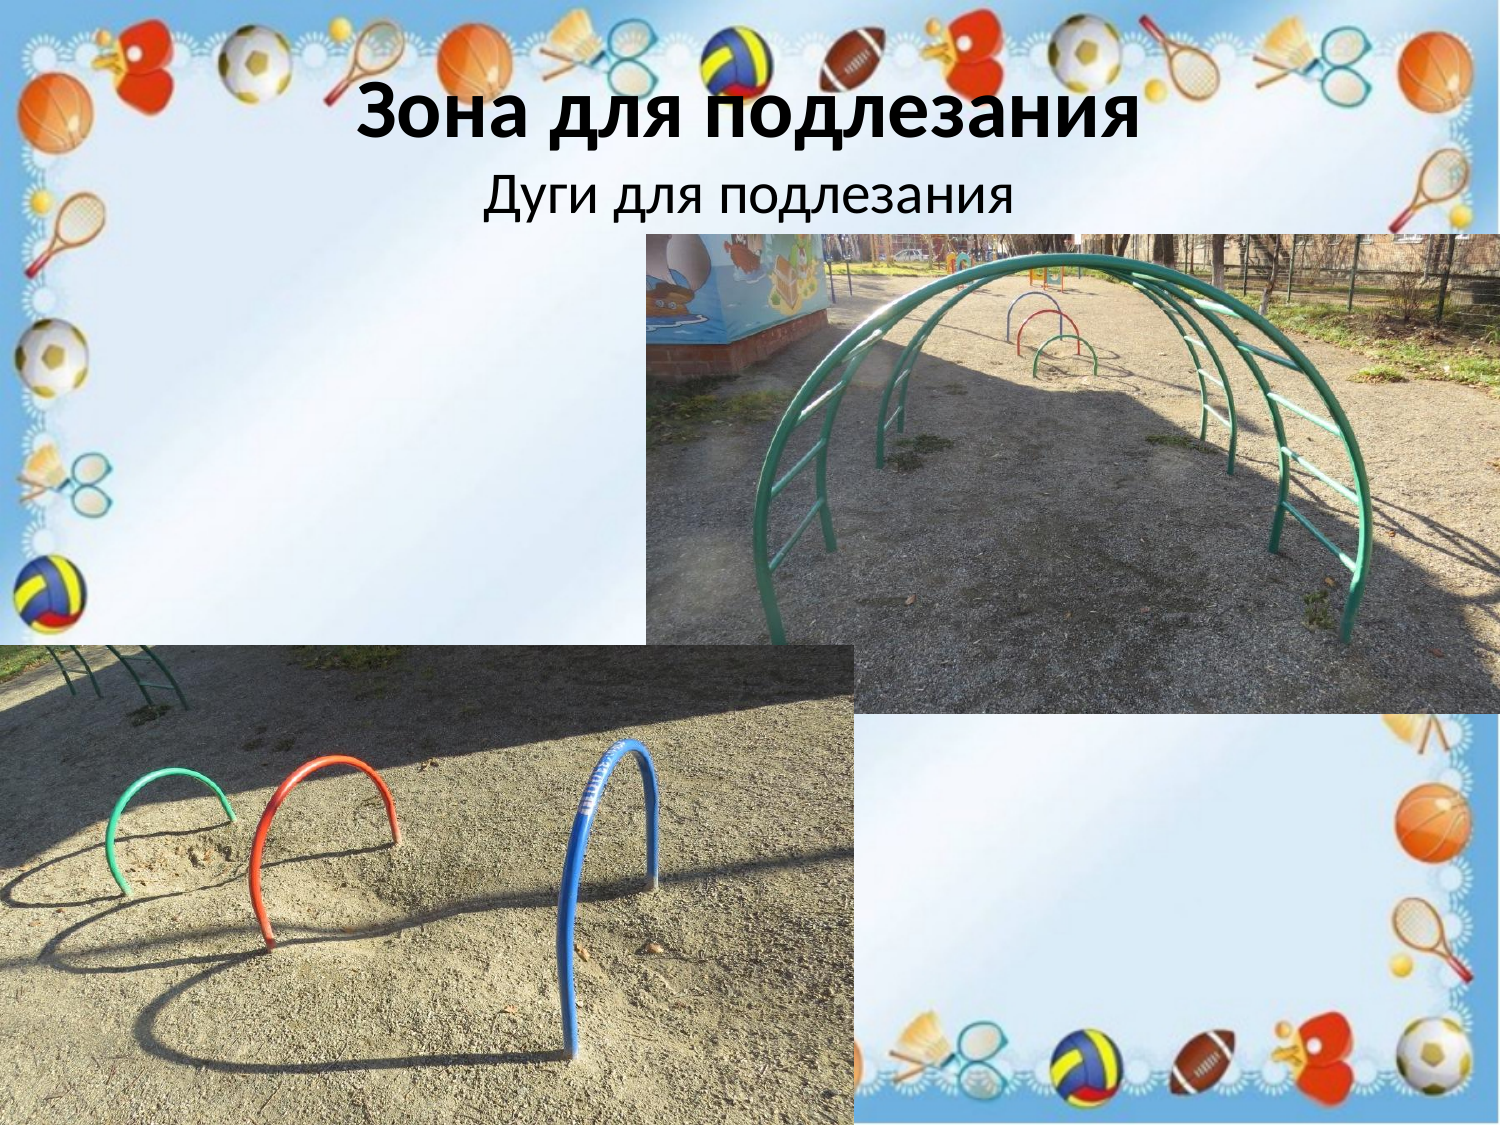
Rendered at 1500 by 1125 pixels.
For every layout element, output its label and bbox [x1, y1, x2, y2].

list [0, 645, 854, 1125]
picture [0, 0, 1500, 1125]
